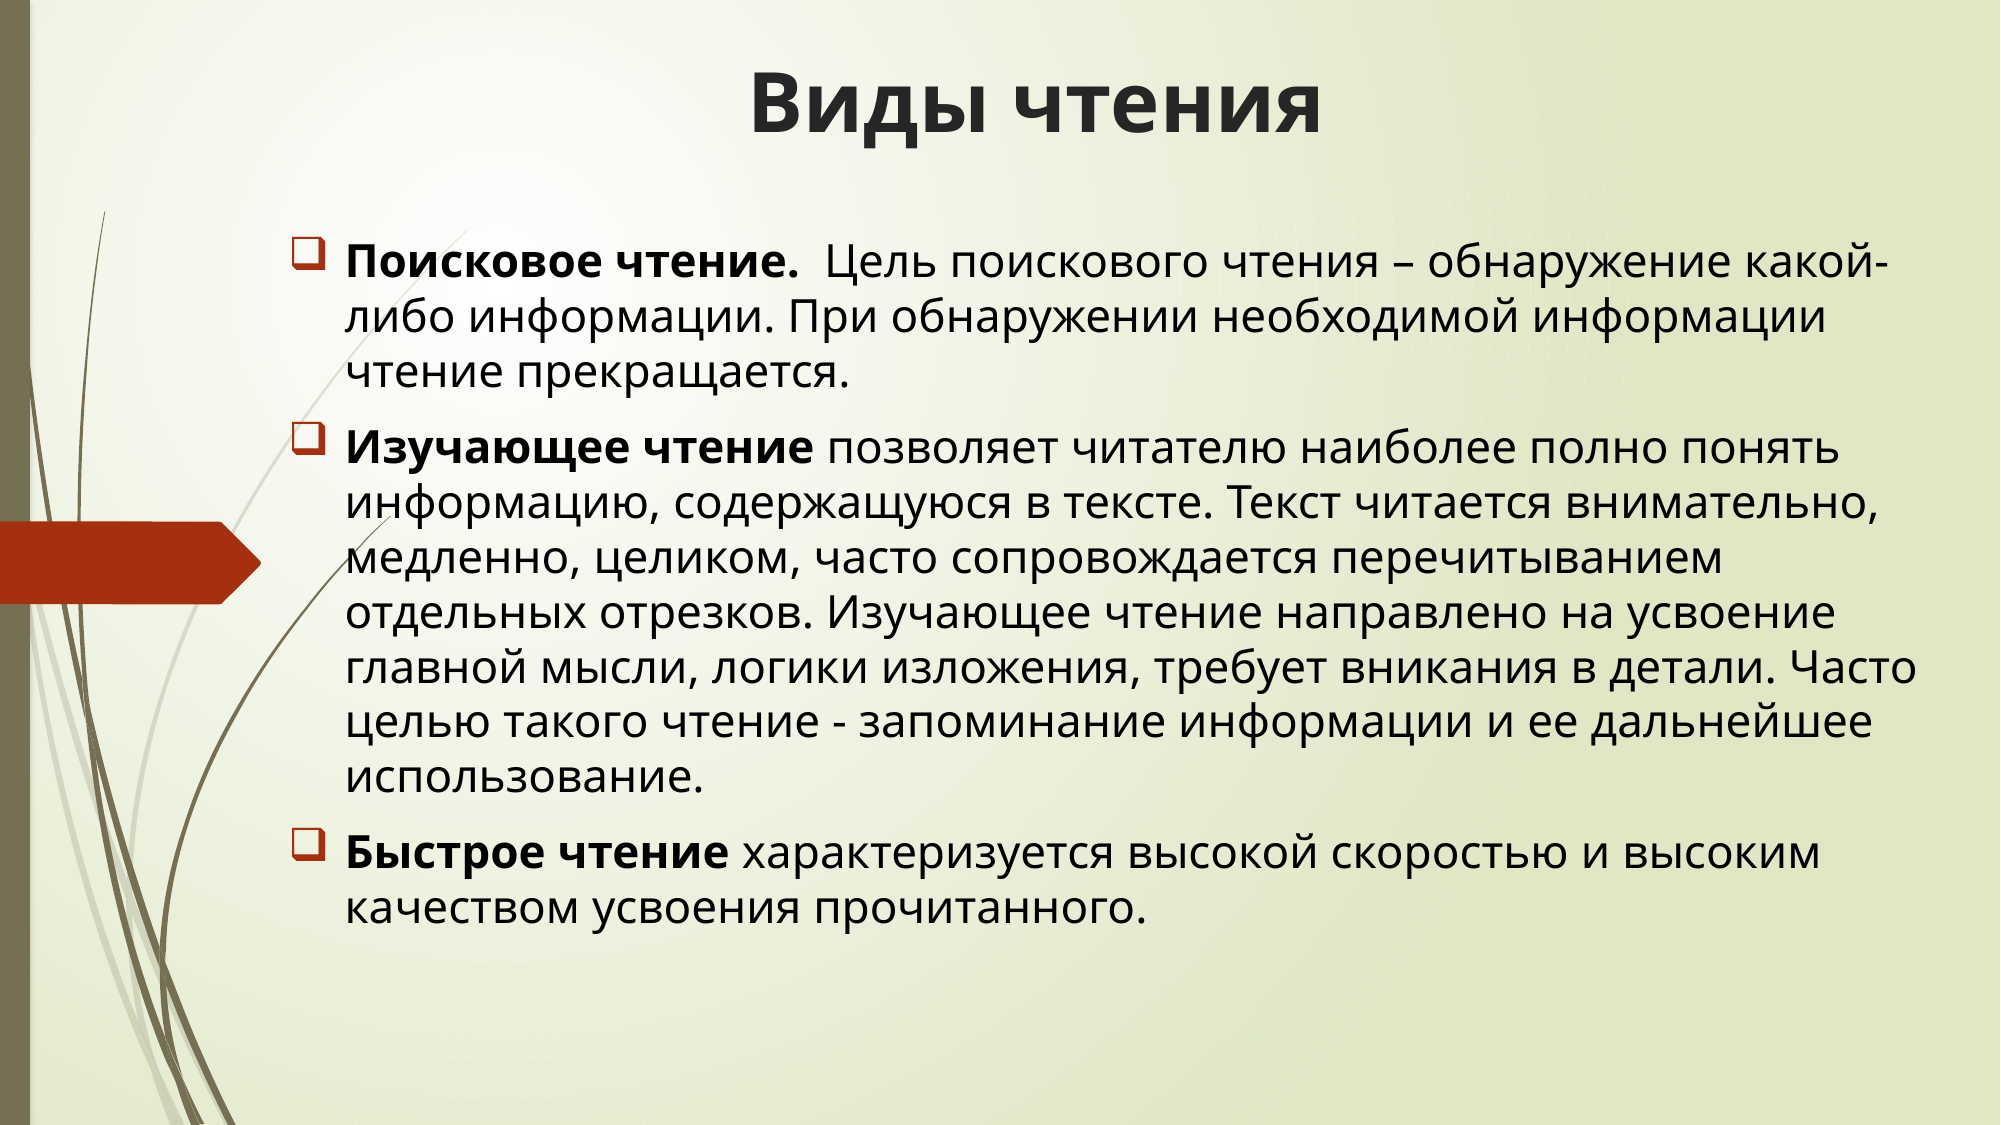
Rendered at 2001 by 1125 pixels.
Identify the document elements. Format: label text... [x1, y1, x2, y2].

list Поисковое чтение. Цель поискового чтения – обнаружение какой-либо информации. При обнаружении необходимой информации чтение прекращается. Изучающее чтение позволяет читателю наиболее полно понять информацию, содержащуюся в тексте. Текст читается внимательно, медленно, целиком, часто сопровождается перечитыванием отдельных отрезков. Изучающее чтение направлено на усвоение главной мысли, логики изложения, требует вникания в детали. Часто целью такого чтение - запоминание информации и ее дальнейшее использование. Быстрое чтение характеризуется высокой скоростью и высоким качеством усвоения прочитанного. [273, 224, 1948, 1050]
title Виды чтения [305, 20, 1768, 158]
